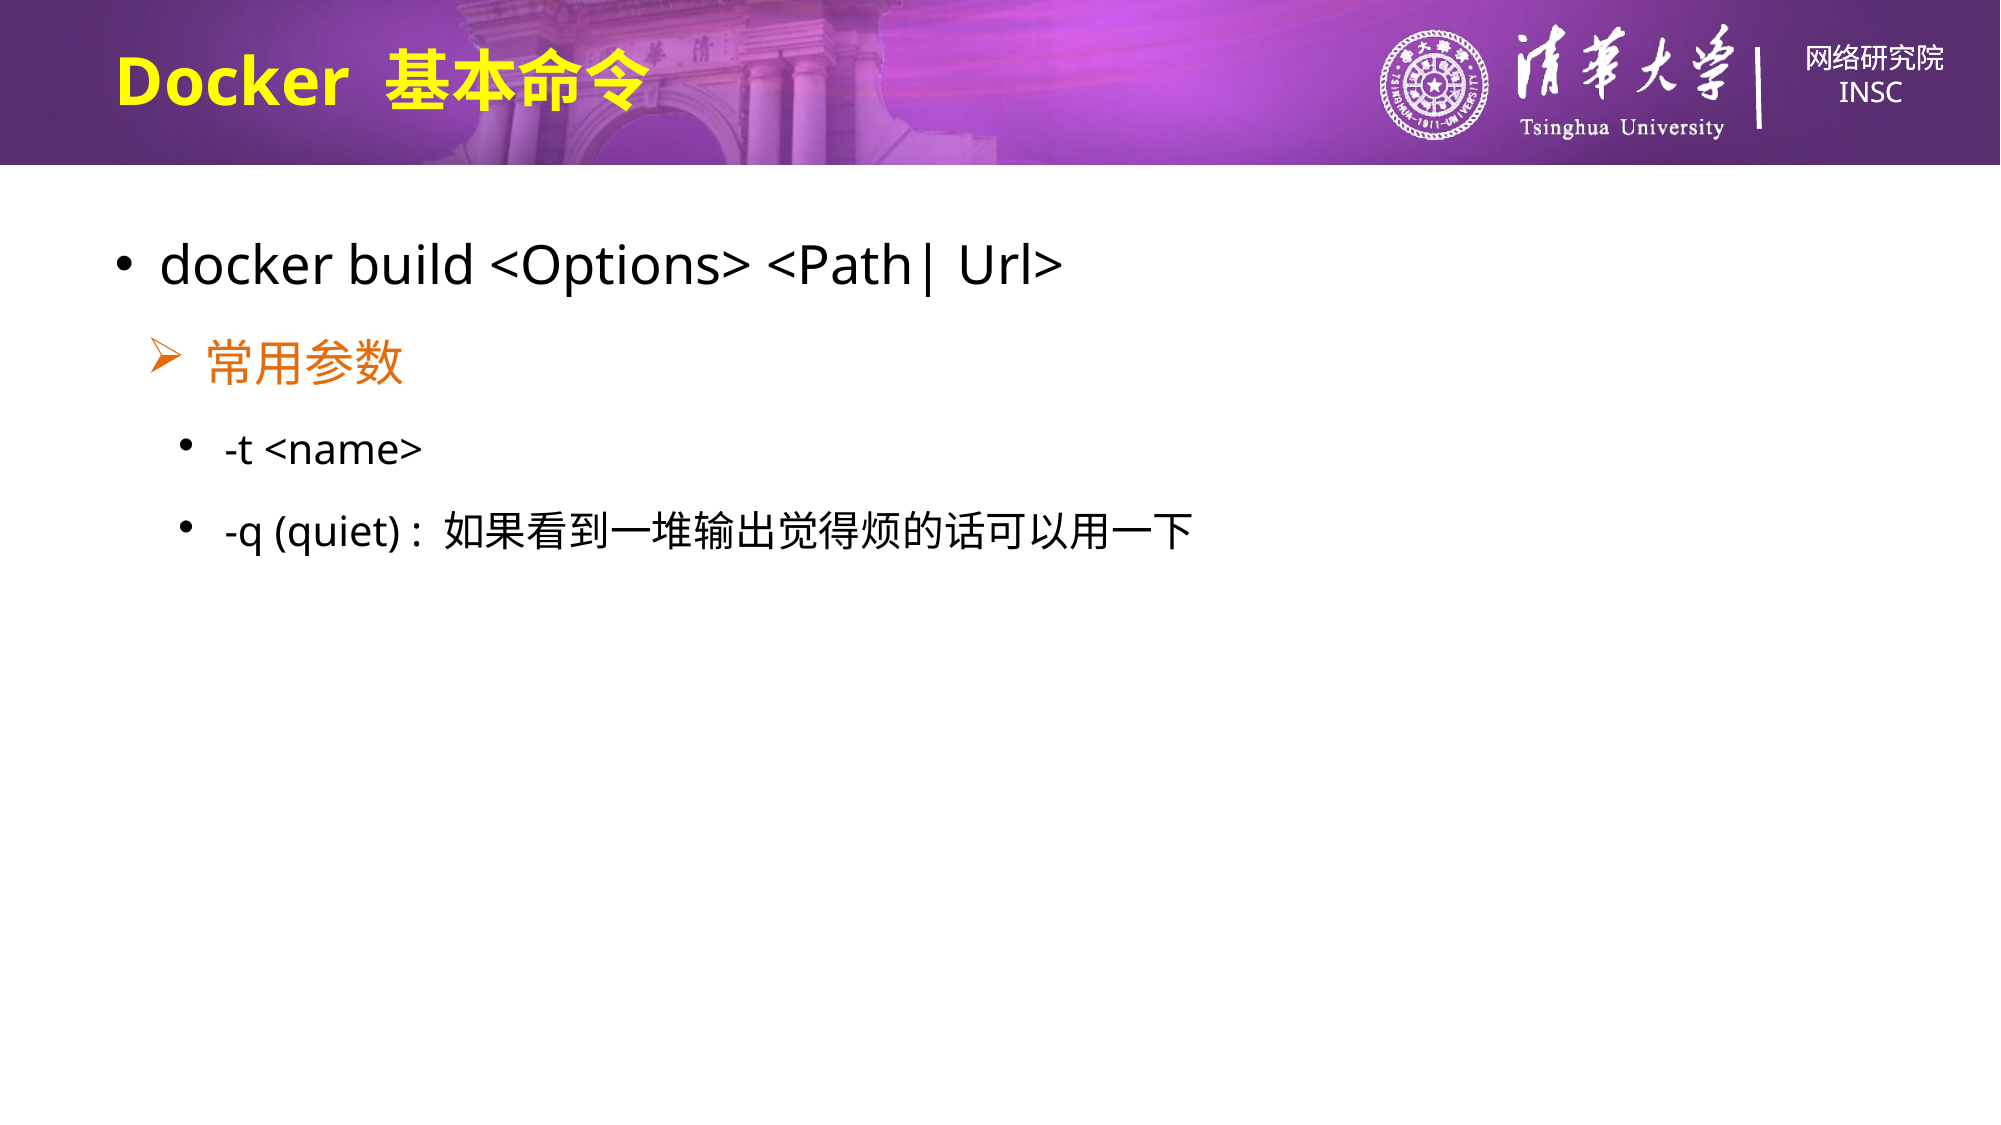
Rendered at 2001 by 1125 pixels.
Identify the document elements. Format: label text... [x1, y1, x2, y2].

title Docker 基本命令 [99, 8, 1381, 150]
list docker build <Options> <Path| Url> 常用参数 -t <name> -q (quiet) : 如果看到一堆输出觉得烦的话可以用一下 [99, 190, 1900, 1026]
picture [0, 0, 2000, 165]
